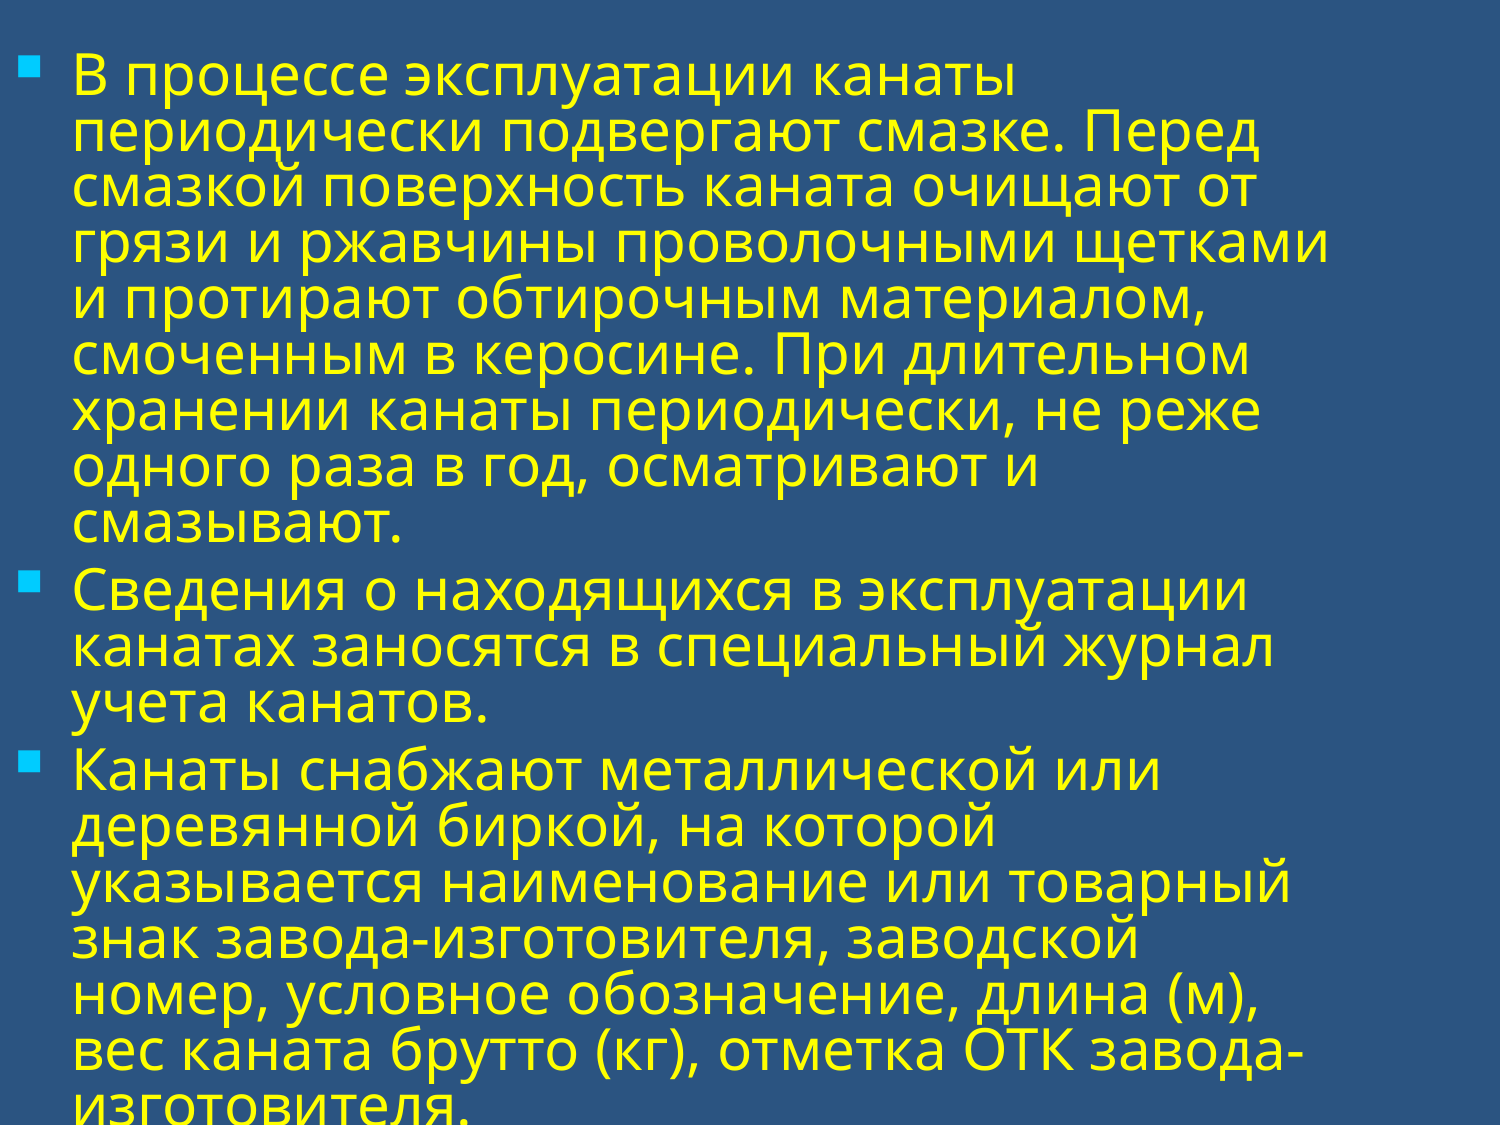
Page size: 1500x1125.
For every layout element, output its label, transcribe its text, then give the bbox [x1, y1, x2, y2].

list В процессе эксплуатации канаты периодически подвергают смазке. Перед смазкой поверхность каната очищают от грязи и ржавчины проволочными щетками и протирают обтирочным материалом, смоченным в керосине. При длительном хранении канаты периодически, не реже одного раза в год, осматривают и смазывают. Сведения о находящихся в эксплуатации канатах заносятся в специальный журнал учета канатов. Канаты снабжают металлической или деревянной биркой, на которой указывается наименование или товарный знак завода-изготовителя, заводской номер, условное обозначение, длина (м), вес каната брутто (кг), отметка ОТК завода-изготовителя. [0, 42, 1351, 1125]
